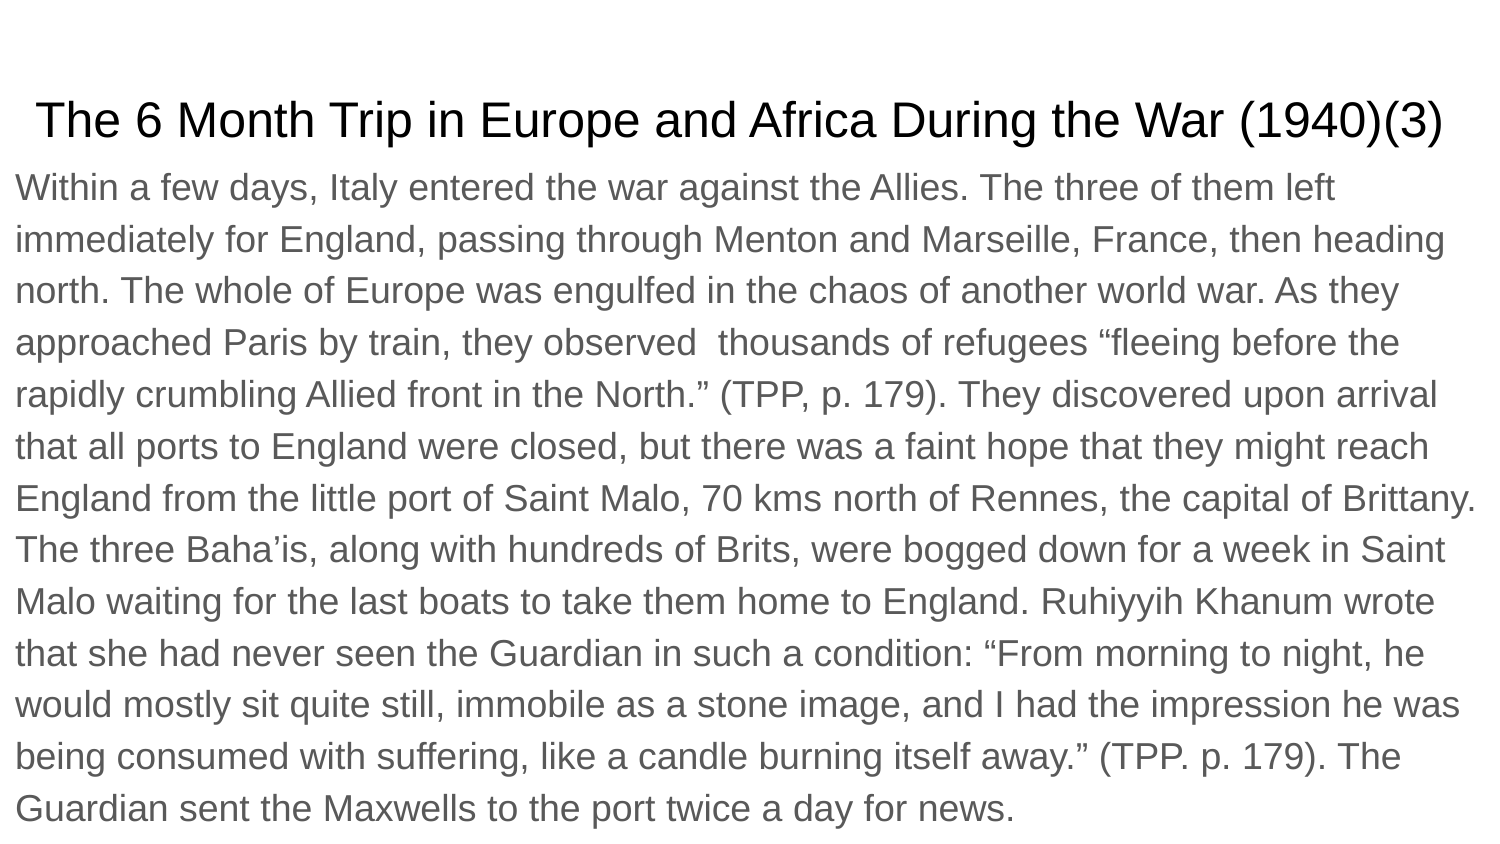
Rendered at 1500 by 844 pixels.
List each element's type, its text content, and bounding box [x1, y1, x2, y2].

title The 6 Month Trip in Europe and Africa During the War (1940)(3) [20, 72, 1500, 141]
list Within a few days, Italy entered the war against the Allies. The three of them left immediately for England, passing through Menton and Marseille, France, then heading north. The whole of Europe was engulfed in the chaos of another world war. As they approached Paris by train, they observed thousands of refugees “fleeing before the rapidly crumbling Allied front in the North.” (TPP, p. 179). They discovered upon arrival that all ports to England were closed, but there was a faint hope that they might reach England from the little port of Saint Malo, 70 kms north of Rennes, the capital of Brittany. The three Baha’is, along with hundreds of Brits, were bogged down for a week in Saint Malo waiting for the last boats to take them home to England. Ruhiyyih Khanum wrote that she had never seen the Guardian in such a condition: “From morning to night, he would mostly sit quite still, immobile as a stone image, and I had the impression he was being consumed with suffering, like a candle burning itself away.” (TPP. p. 179). The Guardian sent the Maxwells to the port twice a day for news. [0, 141, 1500, 844]
